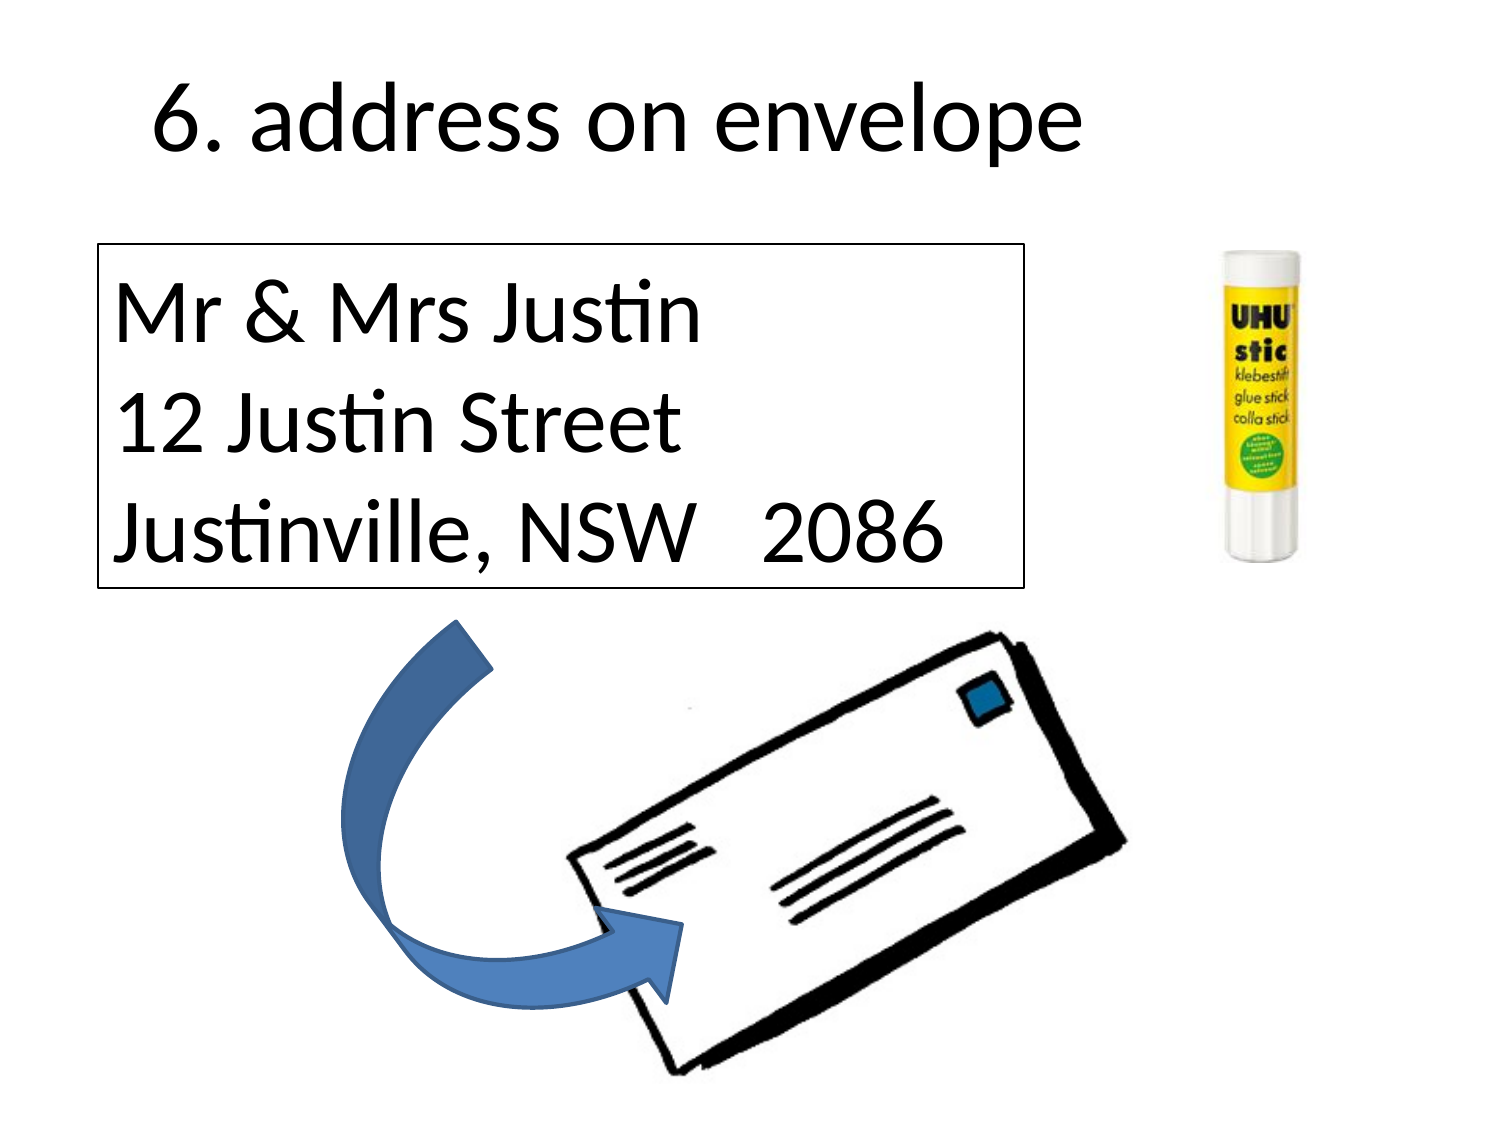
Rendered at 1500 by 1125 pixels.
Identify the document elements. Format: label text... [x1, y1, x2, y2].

text_box Mr & Mrs Justin 12 Justin Street Justinville, NSW 2086 [97, 243, 1024, 589]
picture [560, 621, 1140, 1085]
picture [1106, 250, 1420, 564]
text_box [341, 619, 555, 1010]
text_box 6. address on envelope [135, 43, 1424, 179]
